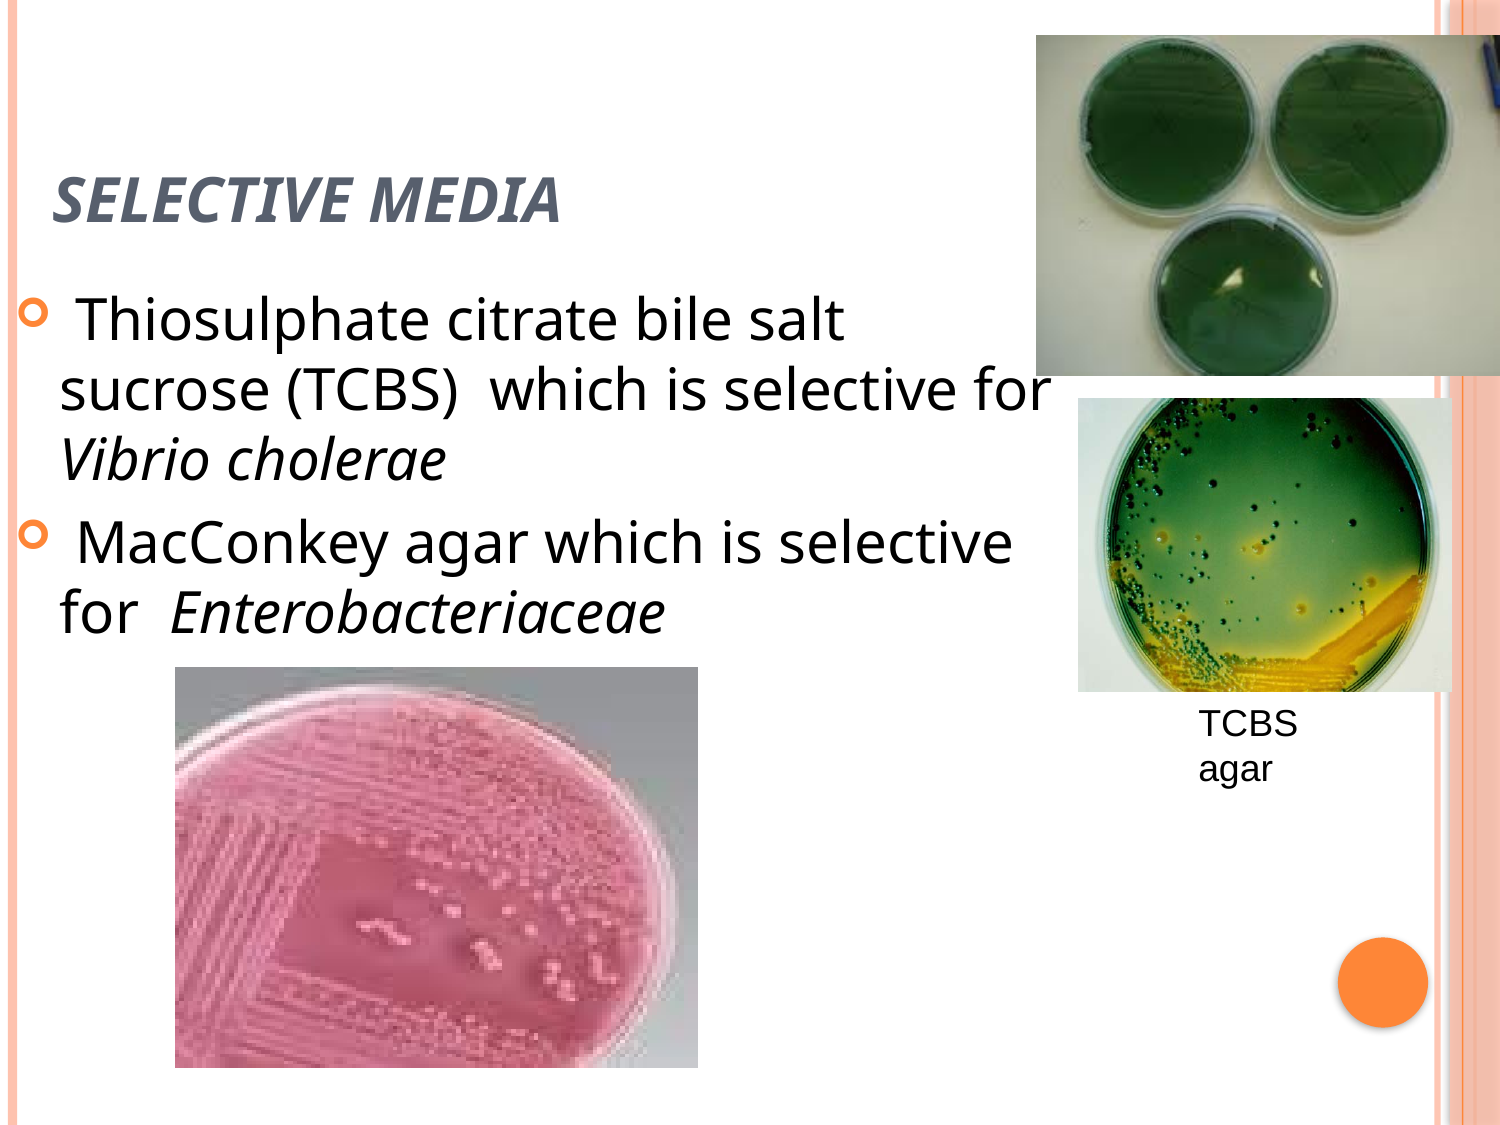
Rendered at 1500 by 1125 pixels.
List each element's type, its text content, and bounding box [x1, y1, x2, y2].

title Selective media [37, 125, 1029, 243]
list Thiosulphate citrate bile salt sucrose (TCBS) which is selective for Vibrio cholerae MacConkey agar which is selective for Enterobacteriaceae [0, 274, 1076, 1026]
picture [175, 667, 698, 1068]
text_box TCBS agar [1183, 701, 1315, 797]
picture [1035, 34, 1500, 377]
picture [1077, 397, 1452, 692]
